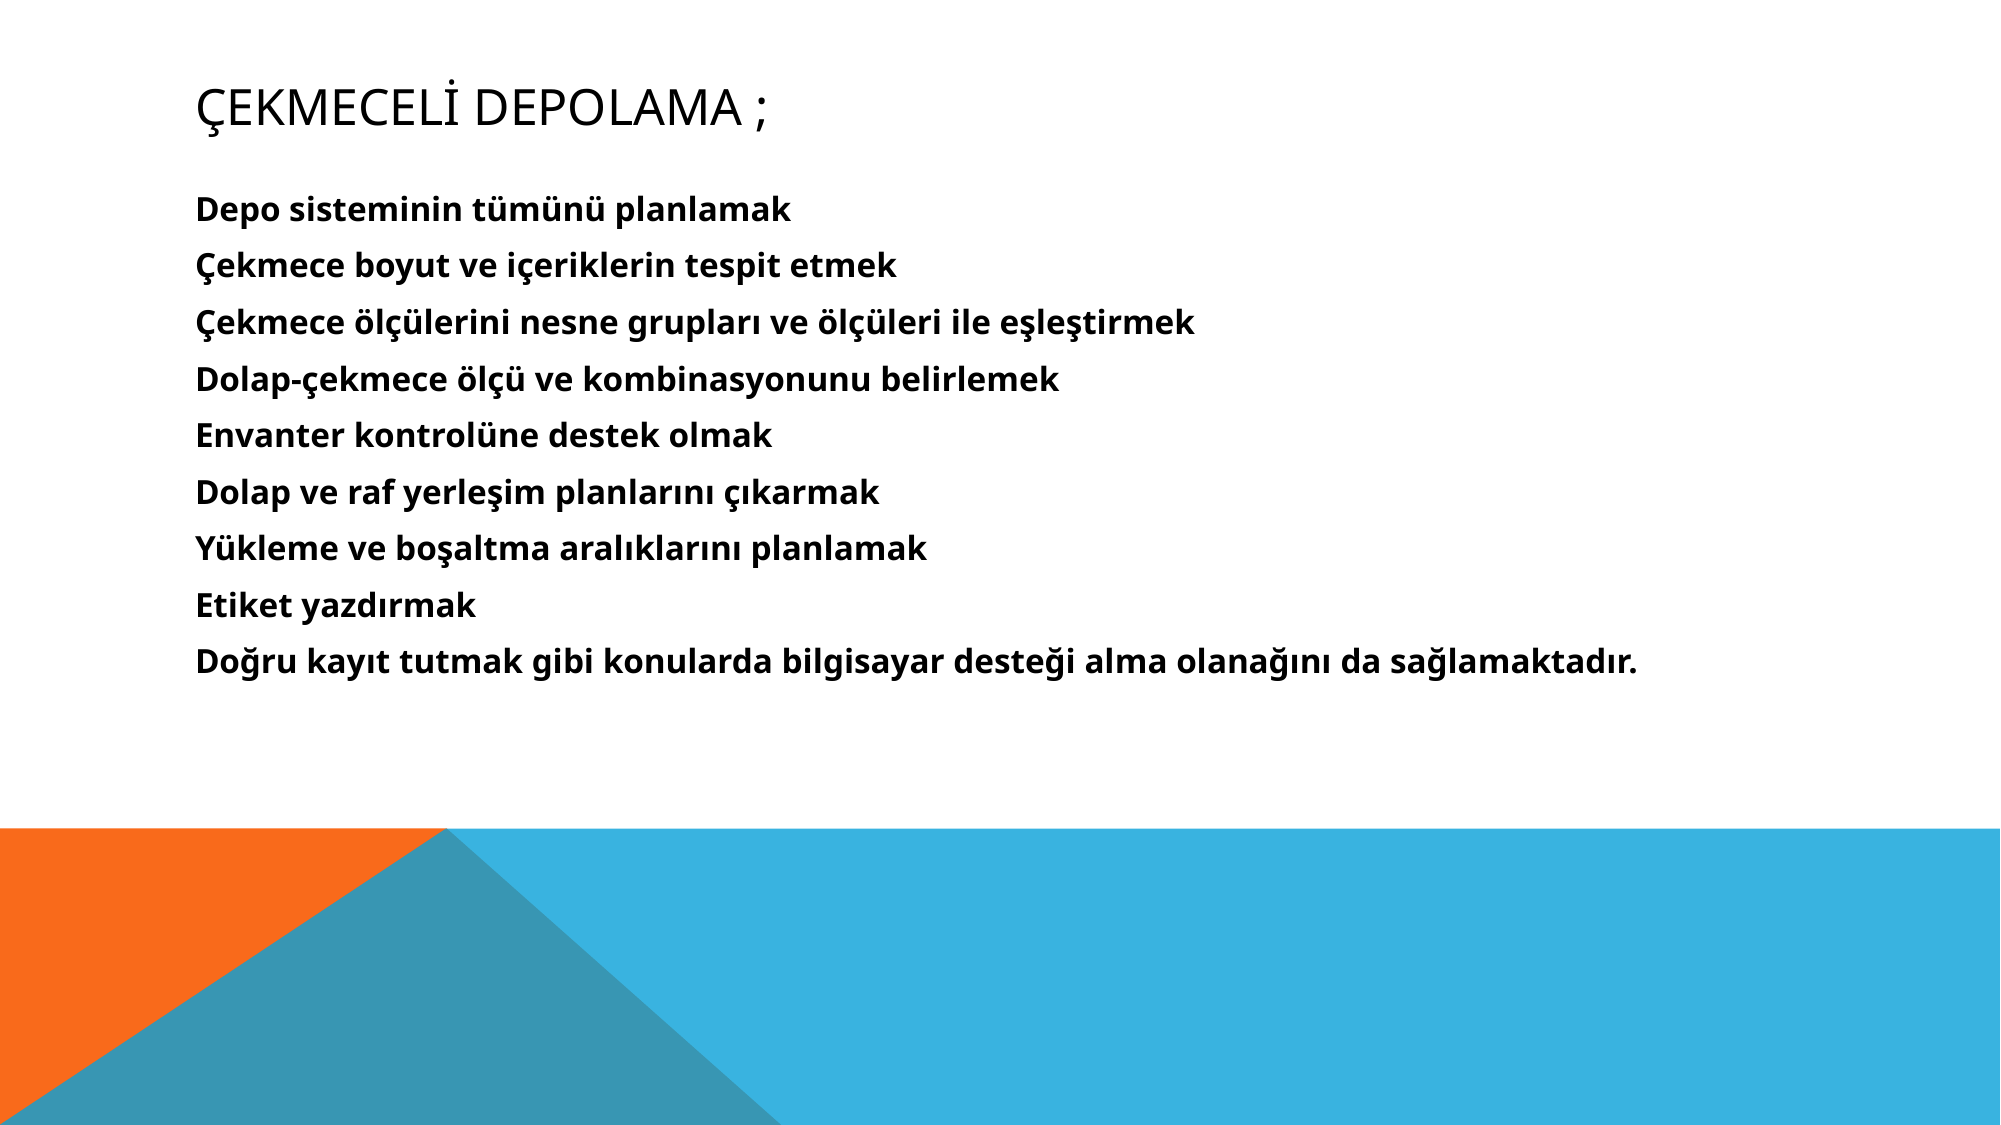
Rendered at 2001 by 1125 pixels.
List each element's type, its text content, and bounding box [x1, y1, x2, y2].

list Depo sisteminin tümünü planlamak Çekmece boyut ve içeriklerin tespit etmek Çekmece ölçülerini nesne grupları ve ölçüleri ile eşleştirmek Dolap-çekmece ölçü ve kombinasyonunu belirlemek Envanter kontrolüne destek olmak Dolap ve raf yerleşim planlarını çıkarmak Yükleme ve boşaltma aralıklarını planlamak Etiket yazdırmak Doğru kayıt tutmak gibi konularda bilgisayar desteği alma olanağını da sağlamaktadır. [180, 180, 1825, 768]
title Çekmeceli depolama ; [180, 60, 1825, 150]
